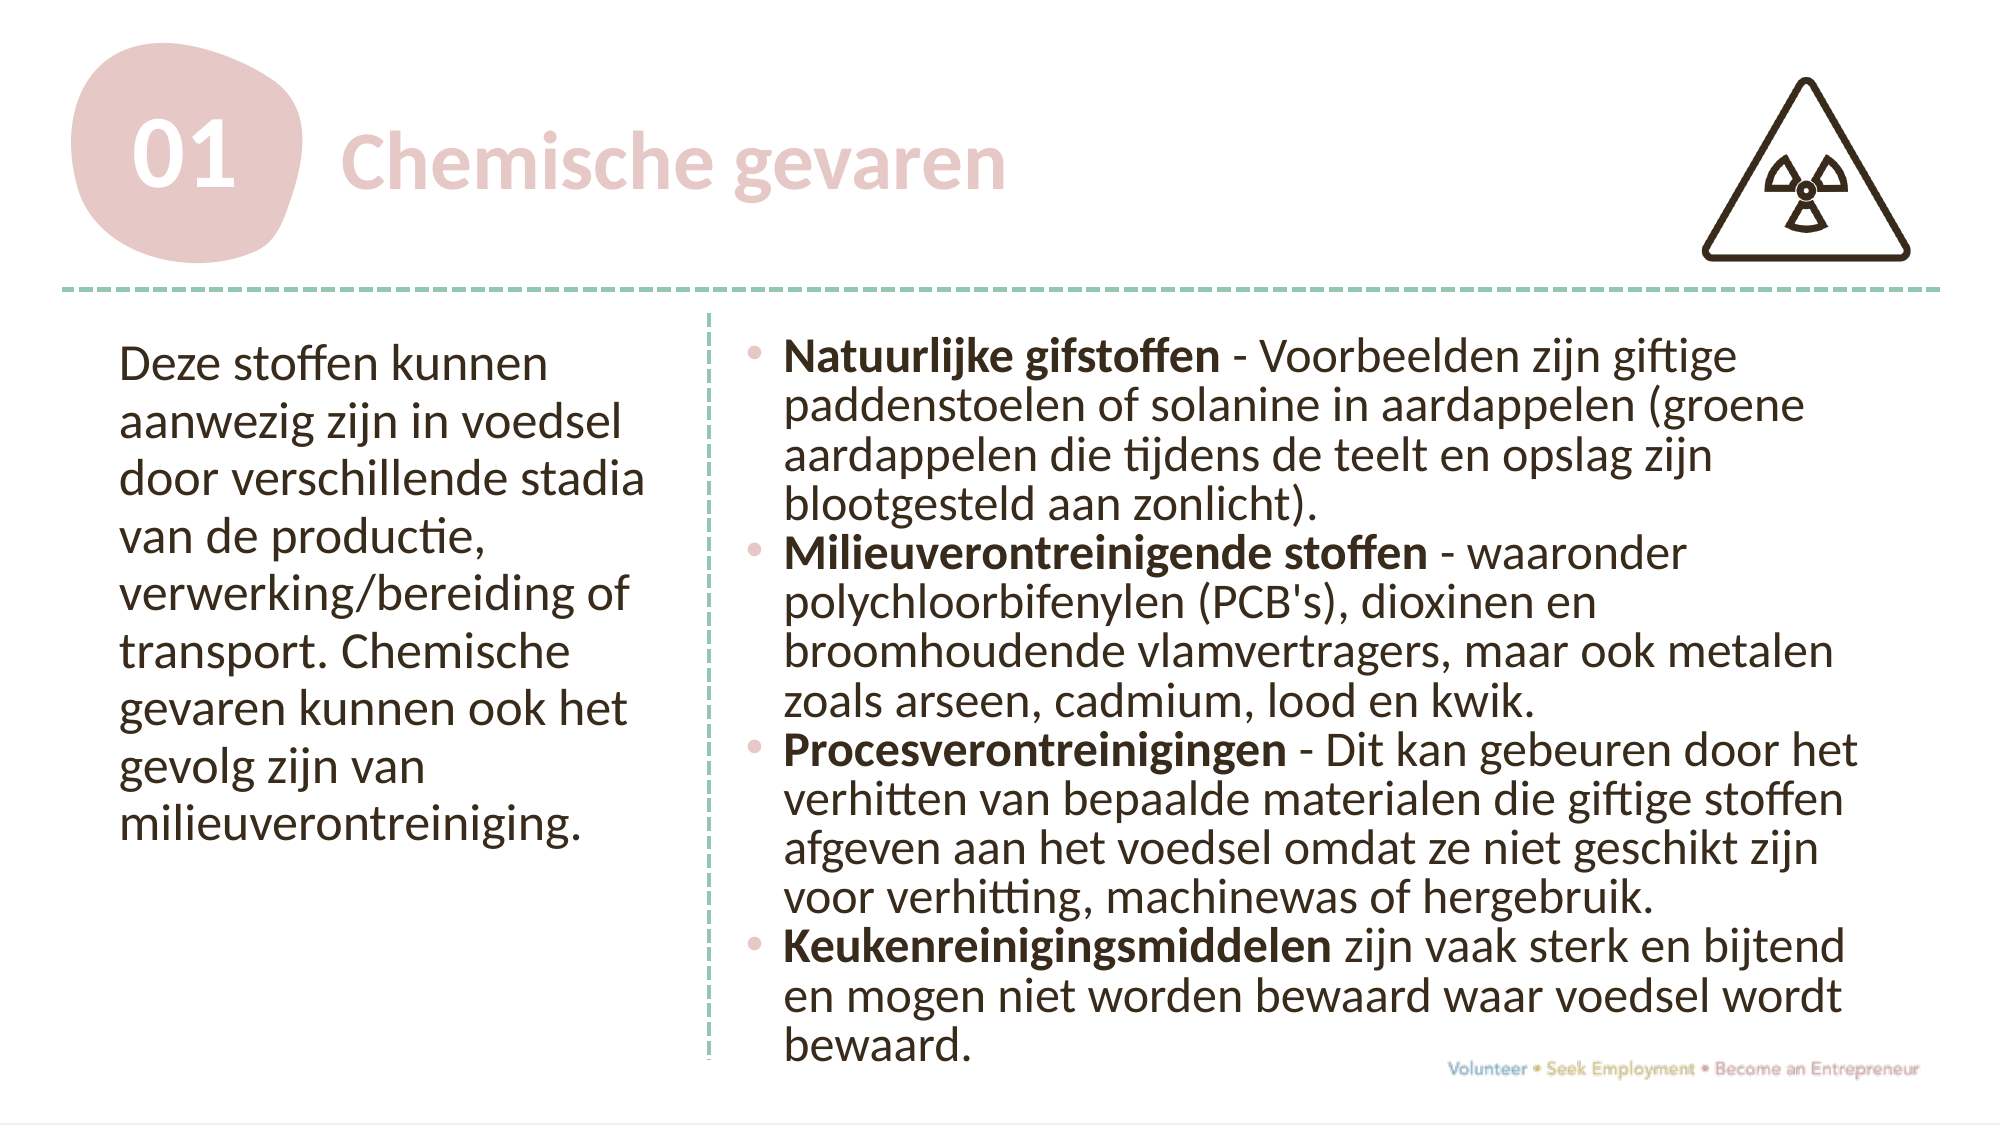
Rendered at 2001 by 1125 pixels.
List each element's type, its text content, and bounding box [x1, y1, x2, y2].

text_box 01 [58, 90, 313, 231]
text_box Natuurlijke gifstoffen - Voorbeelden zijn giftige paddenstoelen of solanine in aardappelen (groene aardappelen die tijdens de teelt en opslag zijn blootgesteld aan zonlicht). Milieuverontreinigende stoffen - waaronder polychloorbifenylen (PCB's), dioxinen en broomhoudende vlamvertragers, maar ook metalen zoals arseen, cadmium, lood en kwik. Procesverontreinigingen - Dit kan gebeuren door het verhitten van bepaalde materialen die giftige stoffen afgeven aan het voedsel omdat ze niet geschikt zijn voor verhitting, machinewas of hergebruik. Keukenreinigingsmiddelen zijn vaak sterk en bijtend en mogen niet worden bewaard waar voedsel wordt bewaard. [731, 326, 1918, 922]
text_box Chemische gevaren [327, 115, 1112, 238]
picture [1418, 1046, 1971, 1103]
text_box [82, 42, 285, 90]
picture [1691, 54, 1921, 284]
text_box Deze stoffen kunnen aanwezig zijn in voedsel door verschillende stadia van de productie, verwerking/bereiding of transport. Chemische gevaren kunnen ook het gevolg zijn van milieuverontreiniging. [104, 326, 679, 655]
text_box [105, 231, 278, 264]
